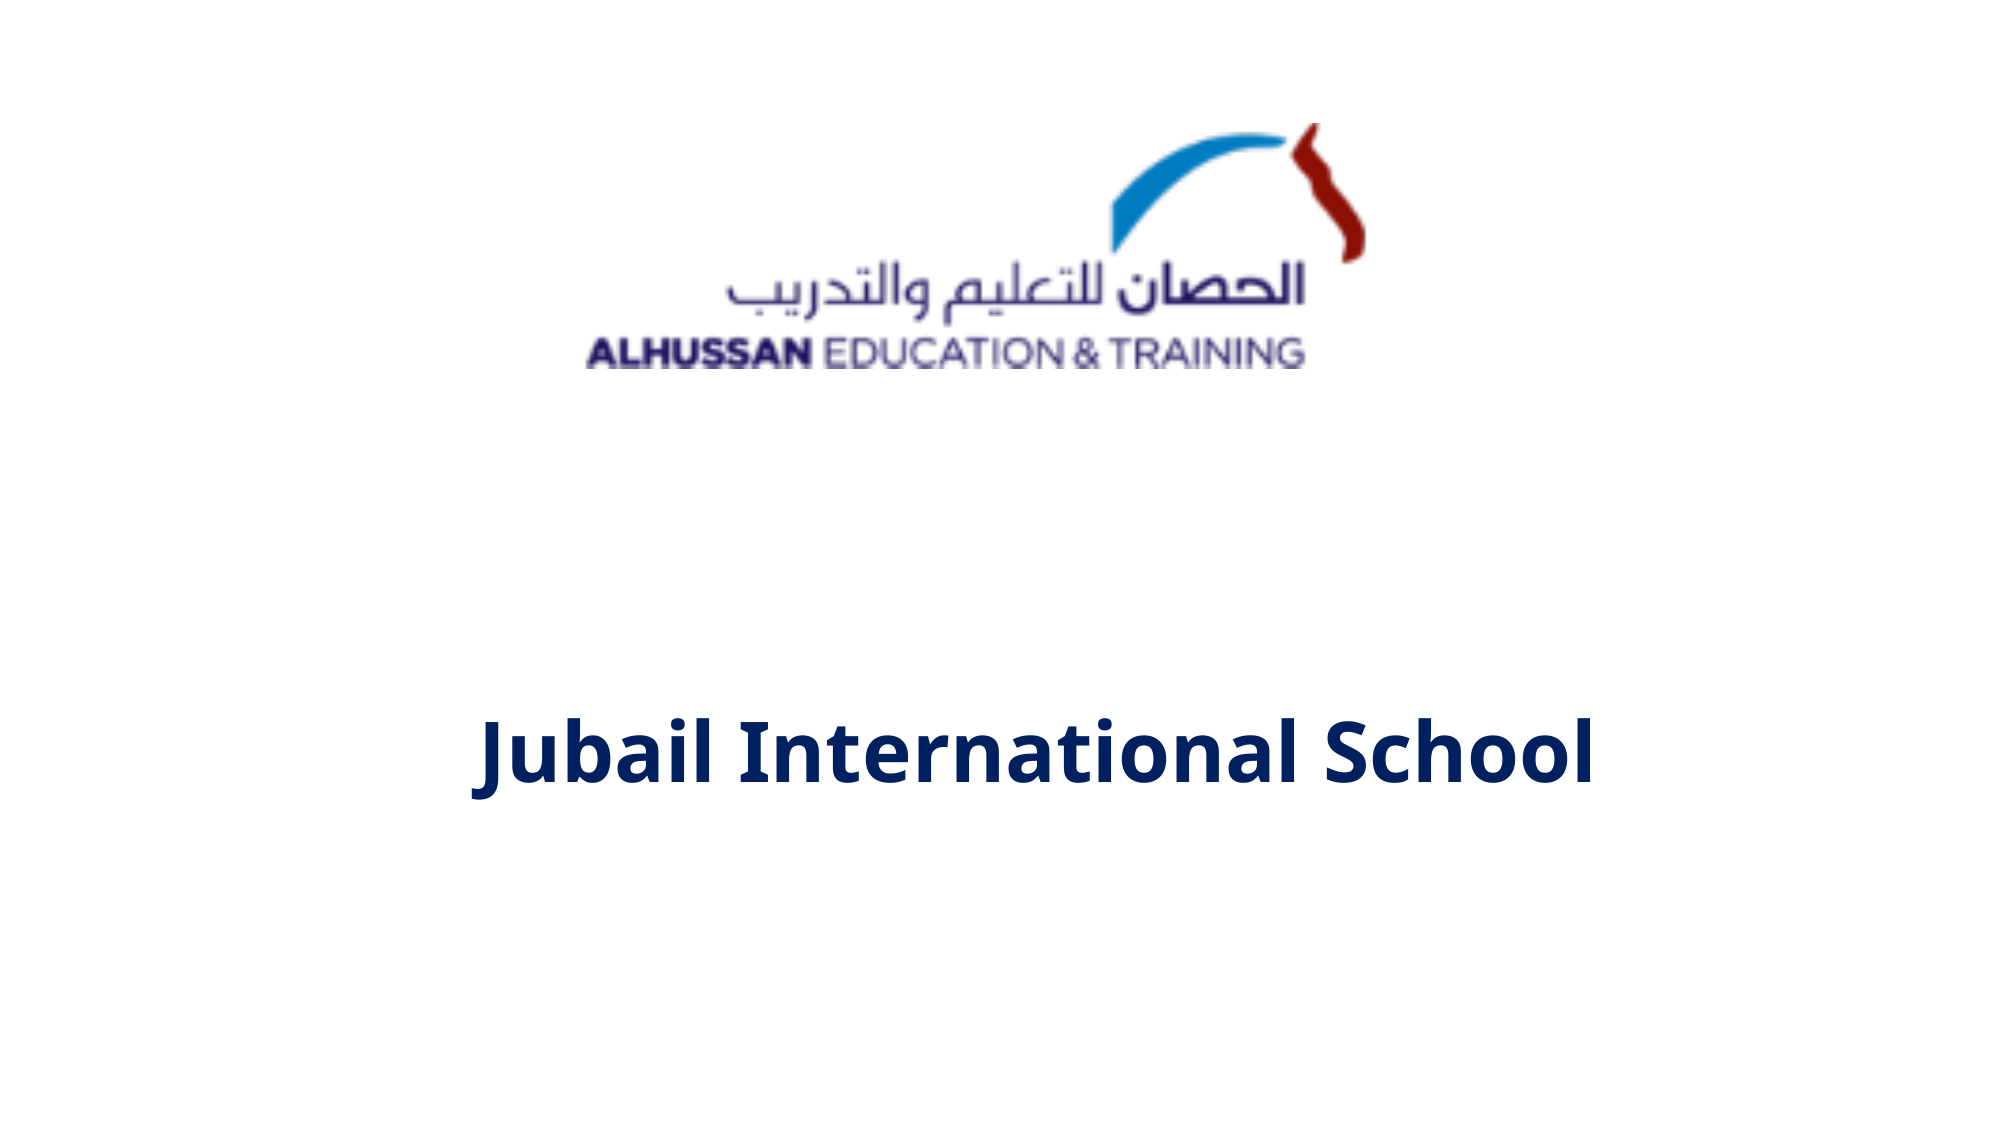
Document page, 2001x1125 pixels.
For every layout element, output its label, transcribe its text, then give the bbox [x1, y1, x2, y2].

title Jubail International School [288, 521, 1789, 847]
picture [535, 123, 1419, 369]
